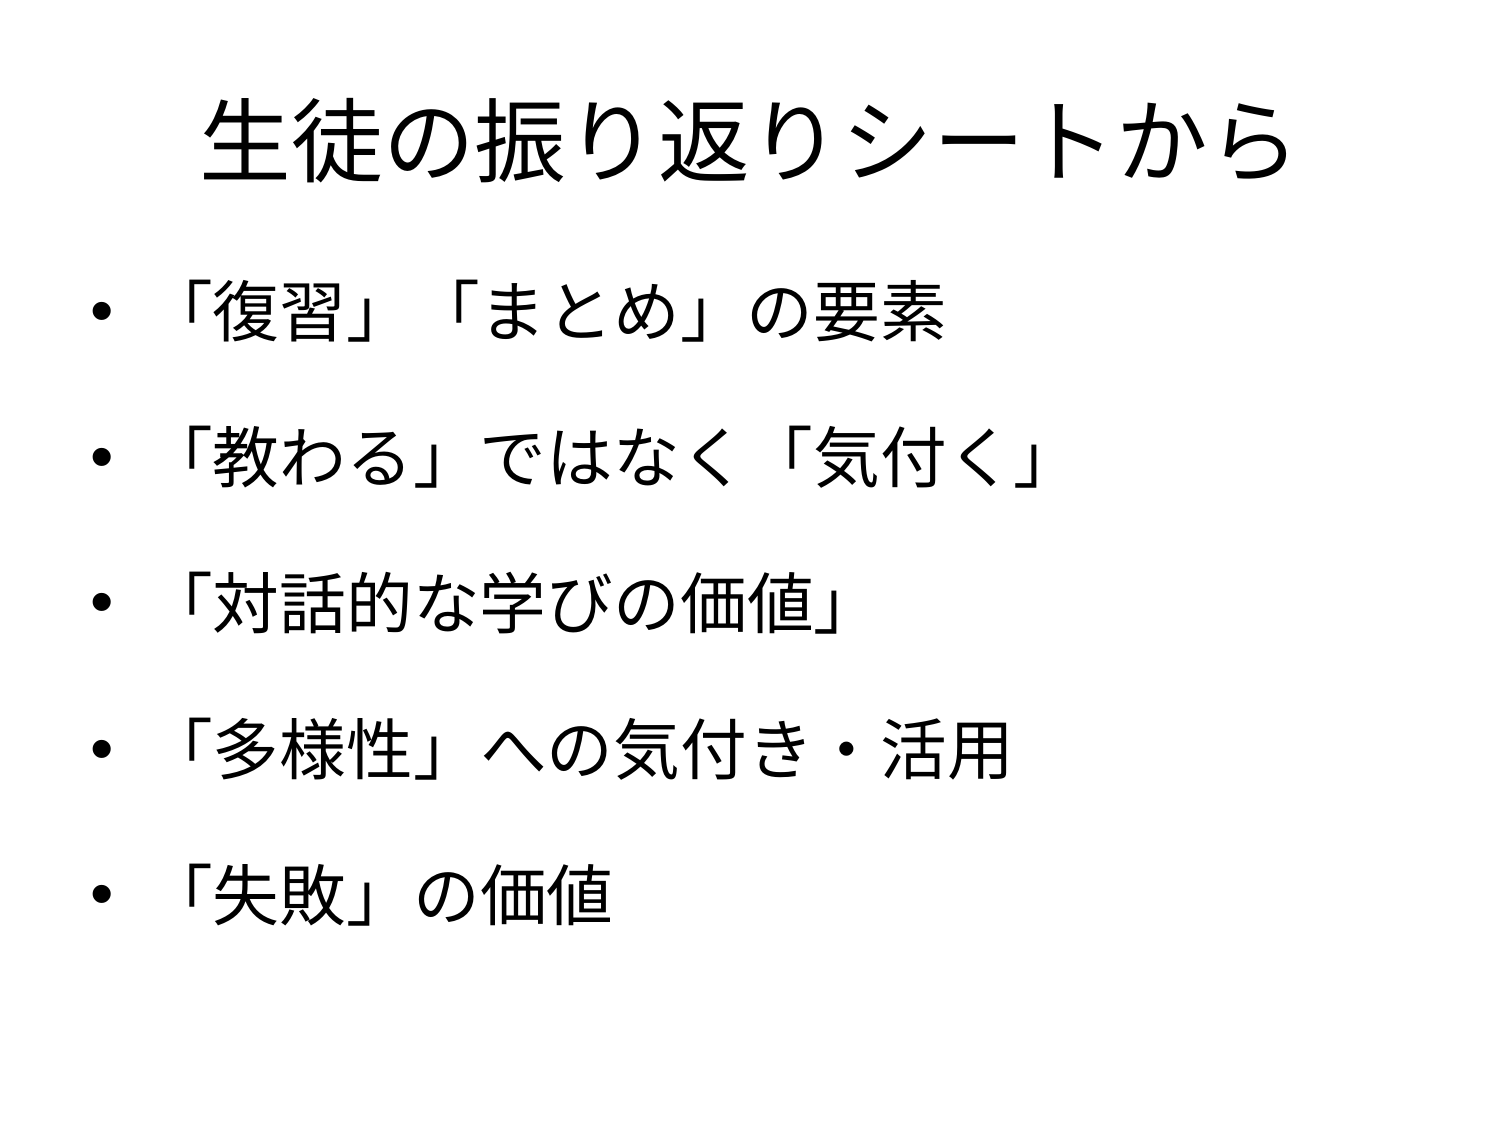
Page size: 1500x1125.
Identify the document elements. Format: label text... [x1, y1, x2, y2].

title 生徒の振り返りシートから [75, 45, 1425, 233]
list 「復習」「まとめ」の要素 「教わる」ではなく「気付く」 「対話的な学びの価値」 「多様性」への気付き・活用 「失敗」の価値 [75, 262, 1425, 1005]
